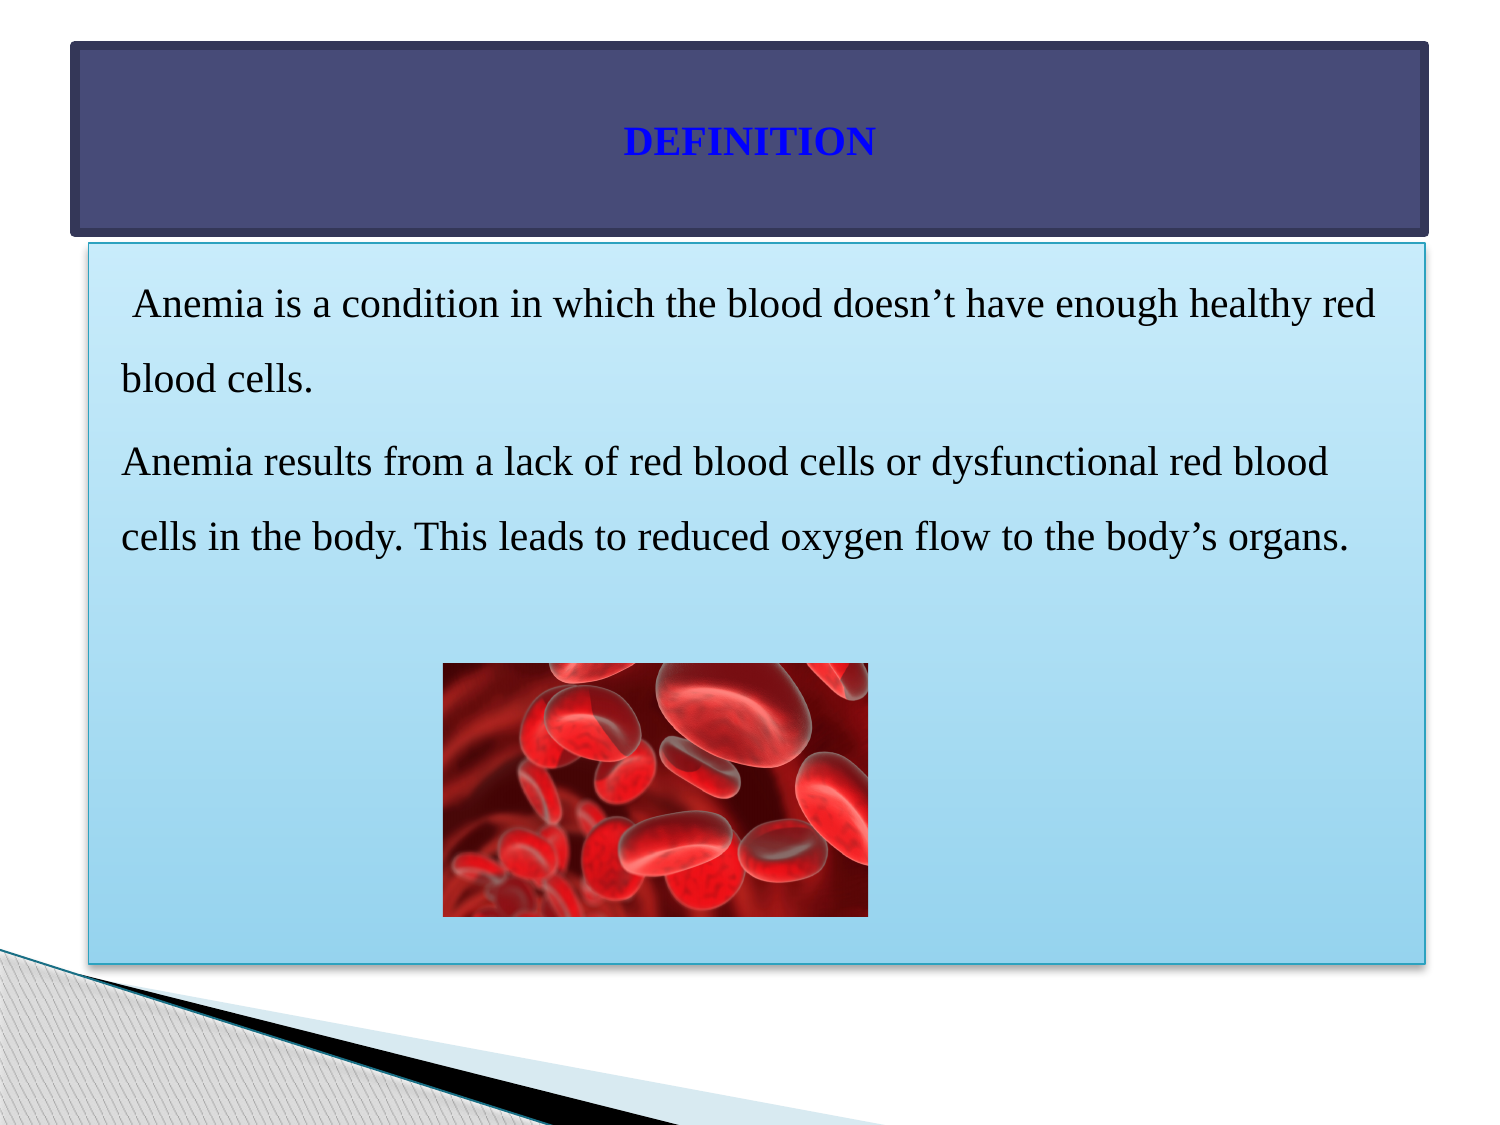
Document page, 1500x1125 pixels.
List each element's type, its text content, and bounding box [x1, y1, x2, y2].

picture [442, 662, 869, 918]
list Anemia is a condition in which the blood doesn’t have enough healthy red blood cells. Anemia results from a lack of red blood cells or dysfunctional red blood cells in the body. This leads to reduced oxygen flow to the body’s organs. [88, 242, 1426, 965]
title DEFINITION [70, 41, 1429, 237]
